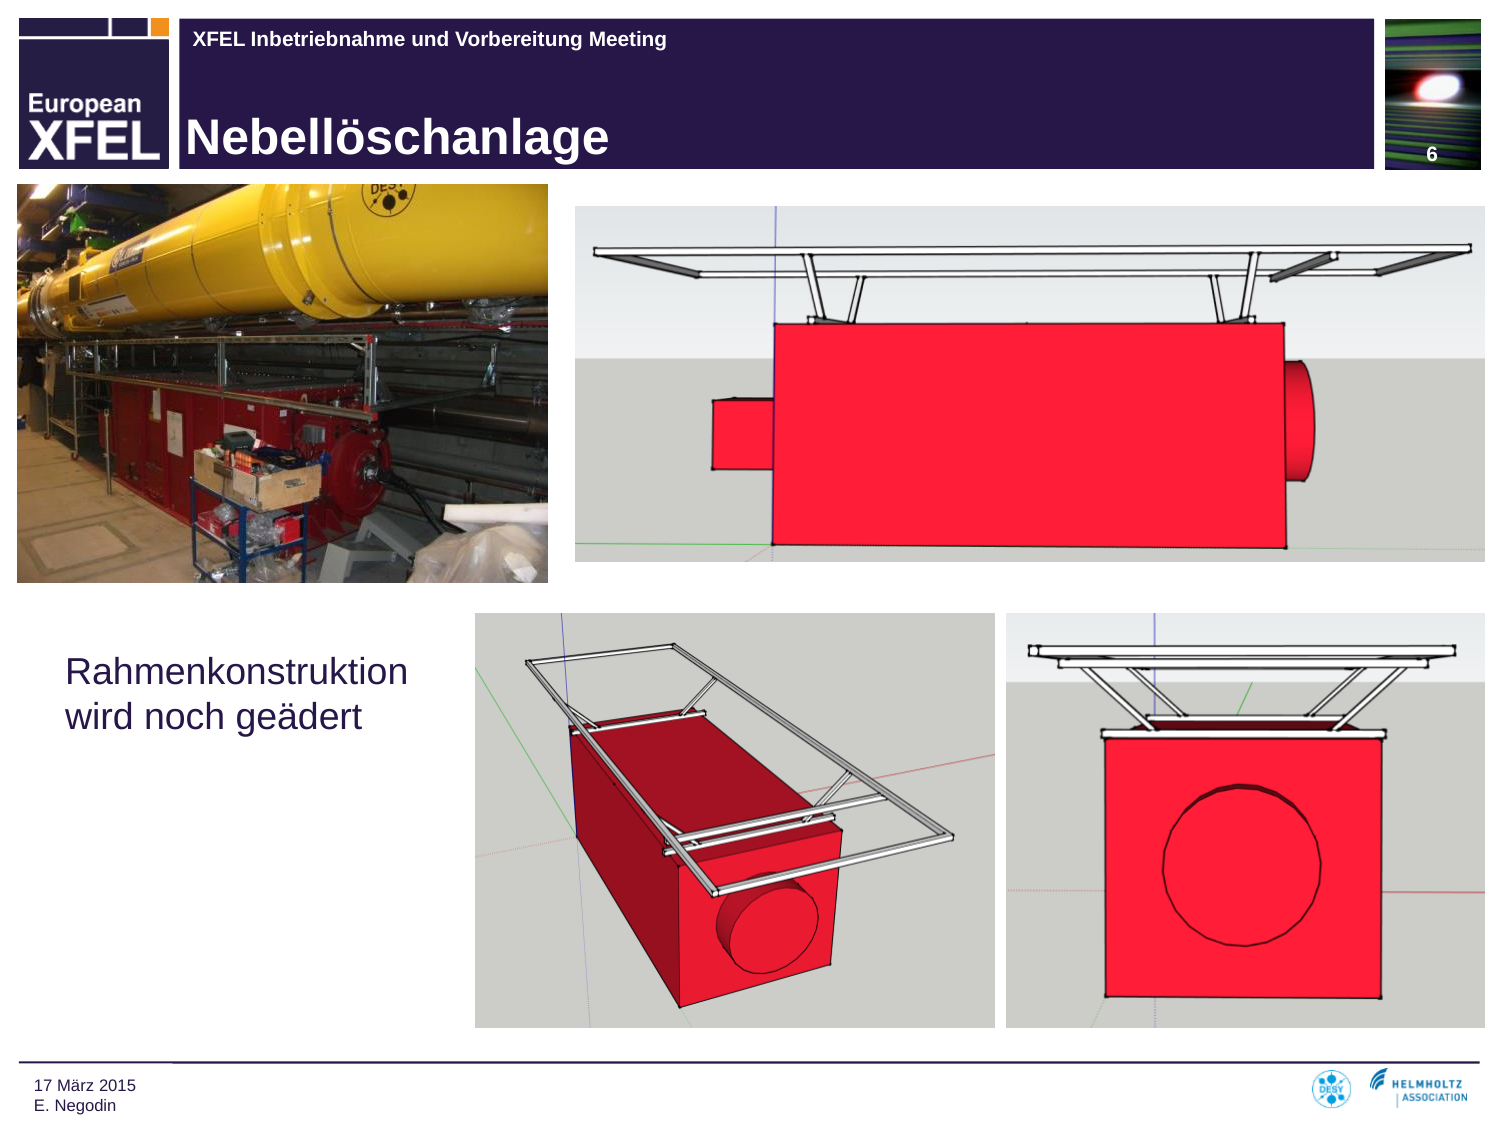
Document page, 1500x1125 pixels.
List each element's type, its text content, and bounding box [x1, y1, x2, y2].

picture [575, 206, 1485, 562]
picture [16, 184, 548, 583]
picture [1005, 613, 1485, 1028]
footer 17 März 2015 E. Negodin [19, 1067, 955, 1111]
picture [1370, 1068, 1467, 1108]
picture [1310, 1068, 1353, 1110]
text_box Rahmenkonstruktion wird noch geädert [50, 639, 440, 745]
picture [475, 613, 996, 1028]
picture [1385, 19, 1481, 170]
picture [19, 18, 169, 169]
slide_number 6 [1384, 18, 1480, 169]
text_box Nebellöschanlage [173, 85, 1369, 165]
